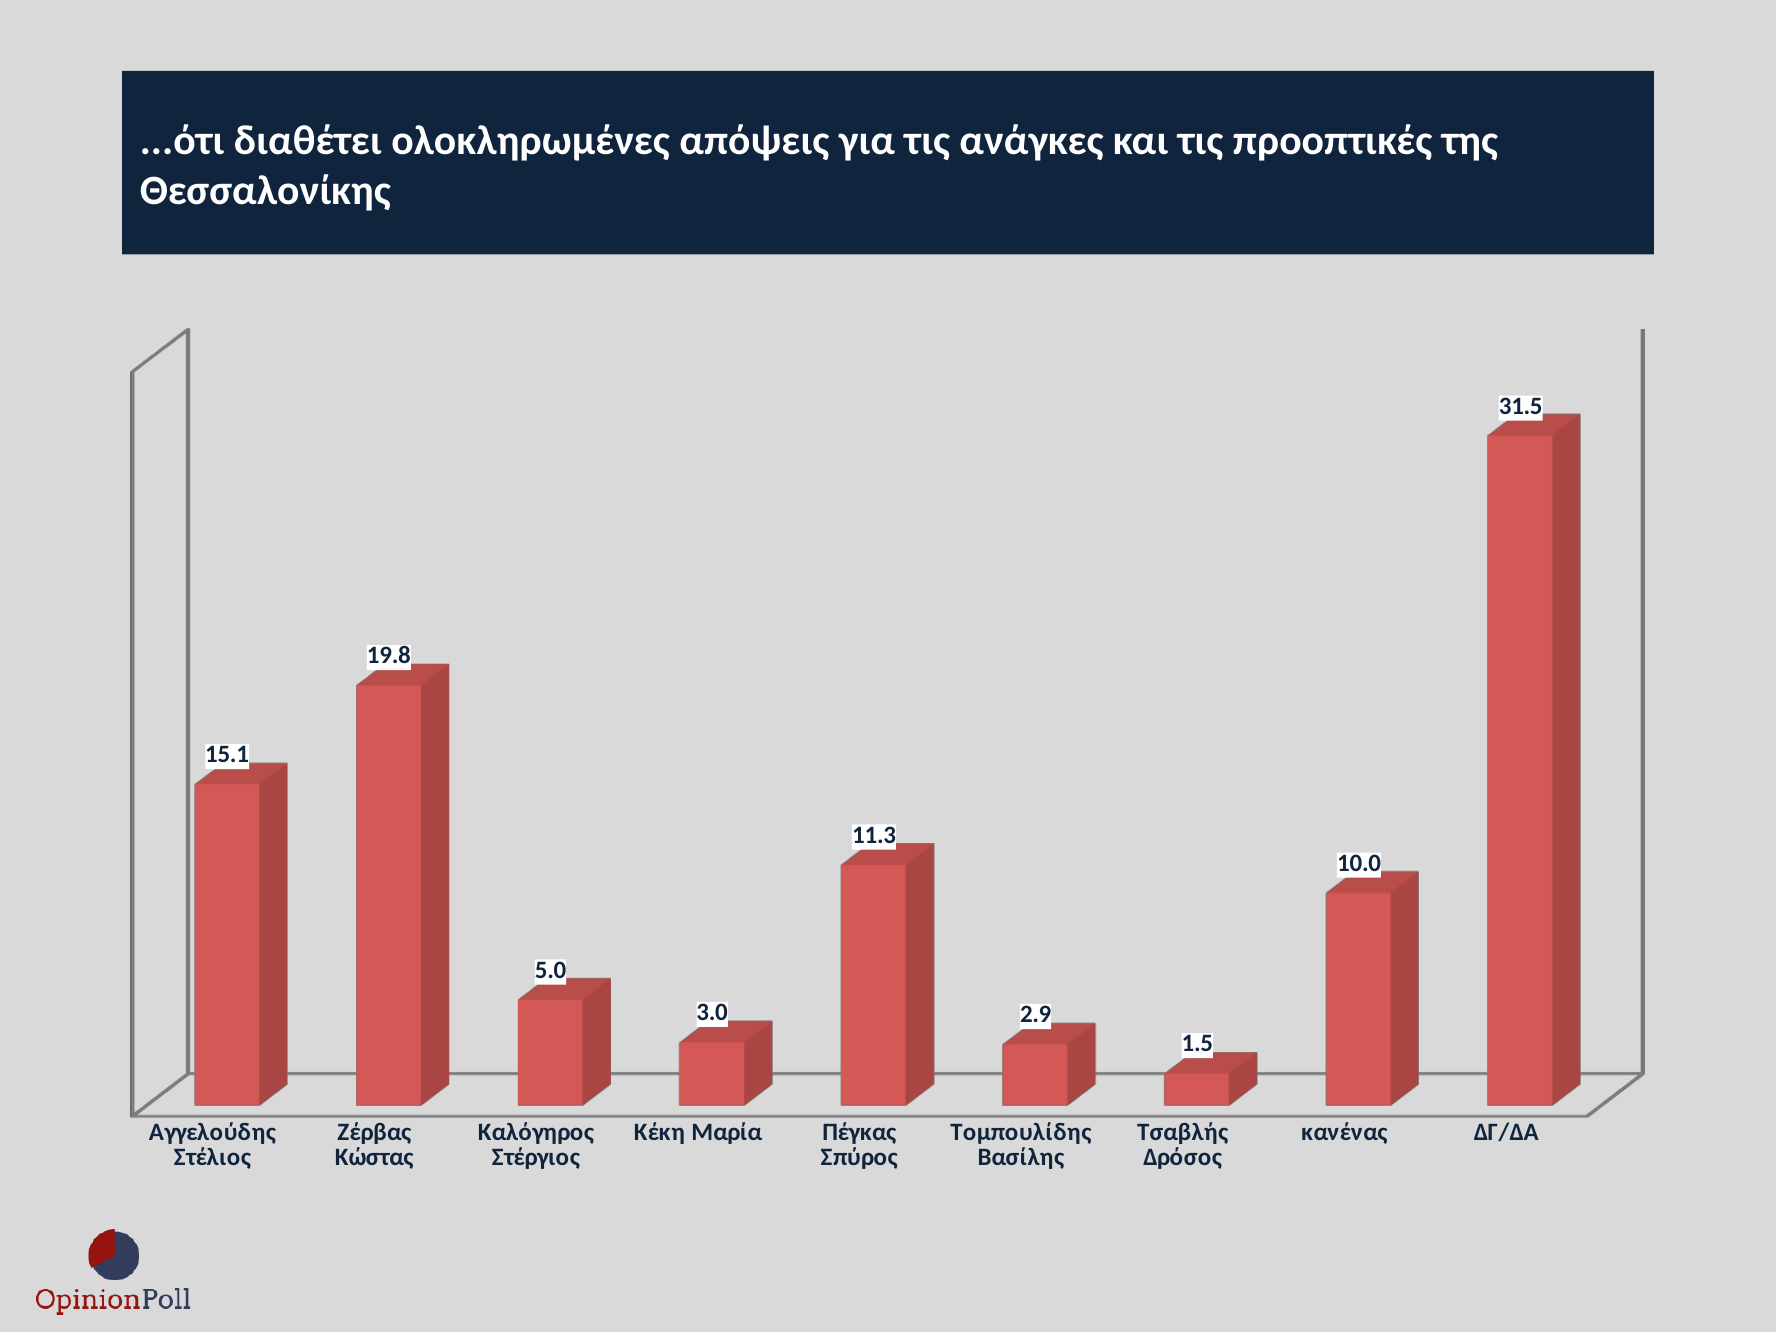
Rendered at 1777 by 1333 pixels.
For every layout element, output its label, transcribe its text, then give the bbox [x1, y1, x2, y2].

picture [28, 1223, 198, 1316]
title ...ότι διαθέτει ολοκληρωμένες απόψεις για τις ανάγκες και τις προοπτικές της Θεσσαλονίκης [122, 70, 1654, 255]
chart [88, 310, 1688, 1191]
